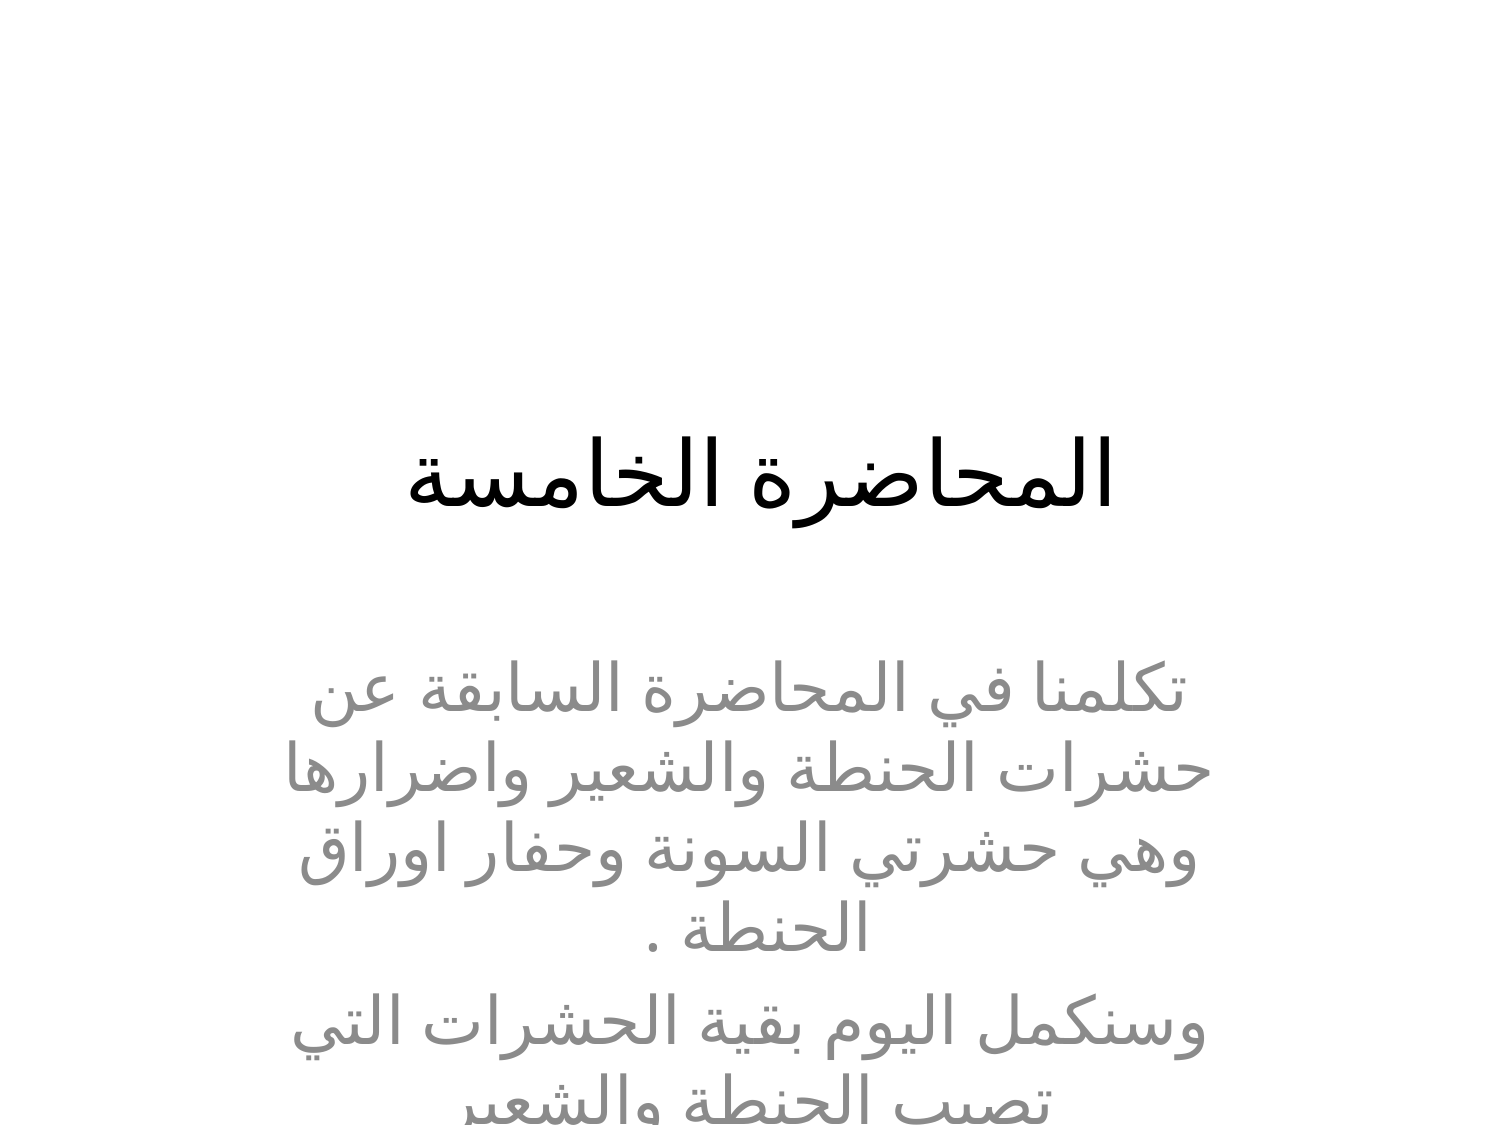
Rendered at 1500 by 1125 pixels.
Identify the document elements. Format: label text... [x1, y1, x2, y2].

subtitle تكلمنا في المحاضرة السابقة عن حشرات الحنطة والشعير واضرارها وهي حشرتي السونة وحفار اوراق الحنطة . وسنكمل اليوم بقية الحشرات التي تصيب الحنطة والشعير [225, 637, 1275, 1075]
title المحاضرة الخامسة [112, 349, 1388, 591]
